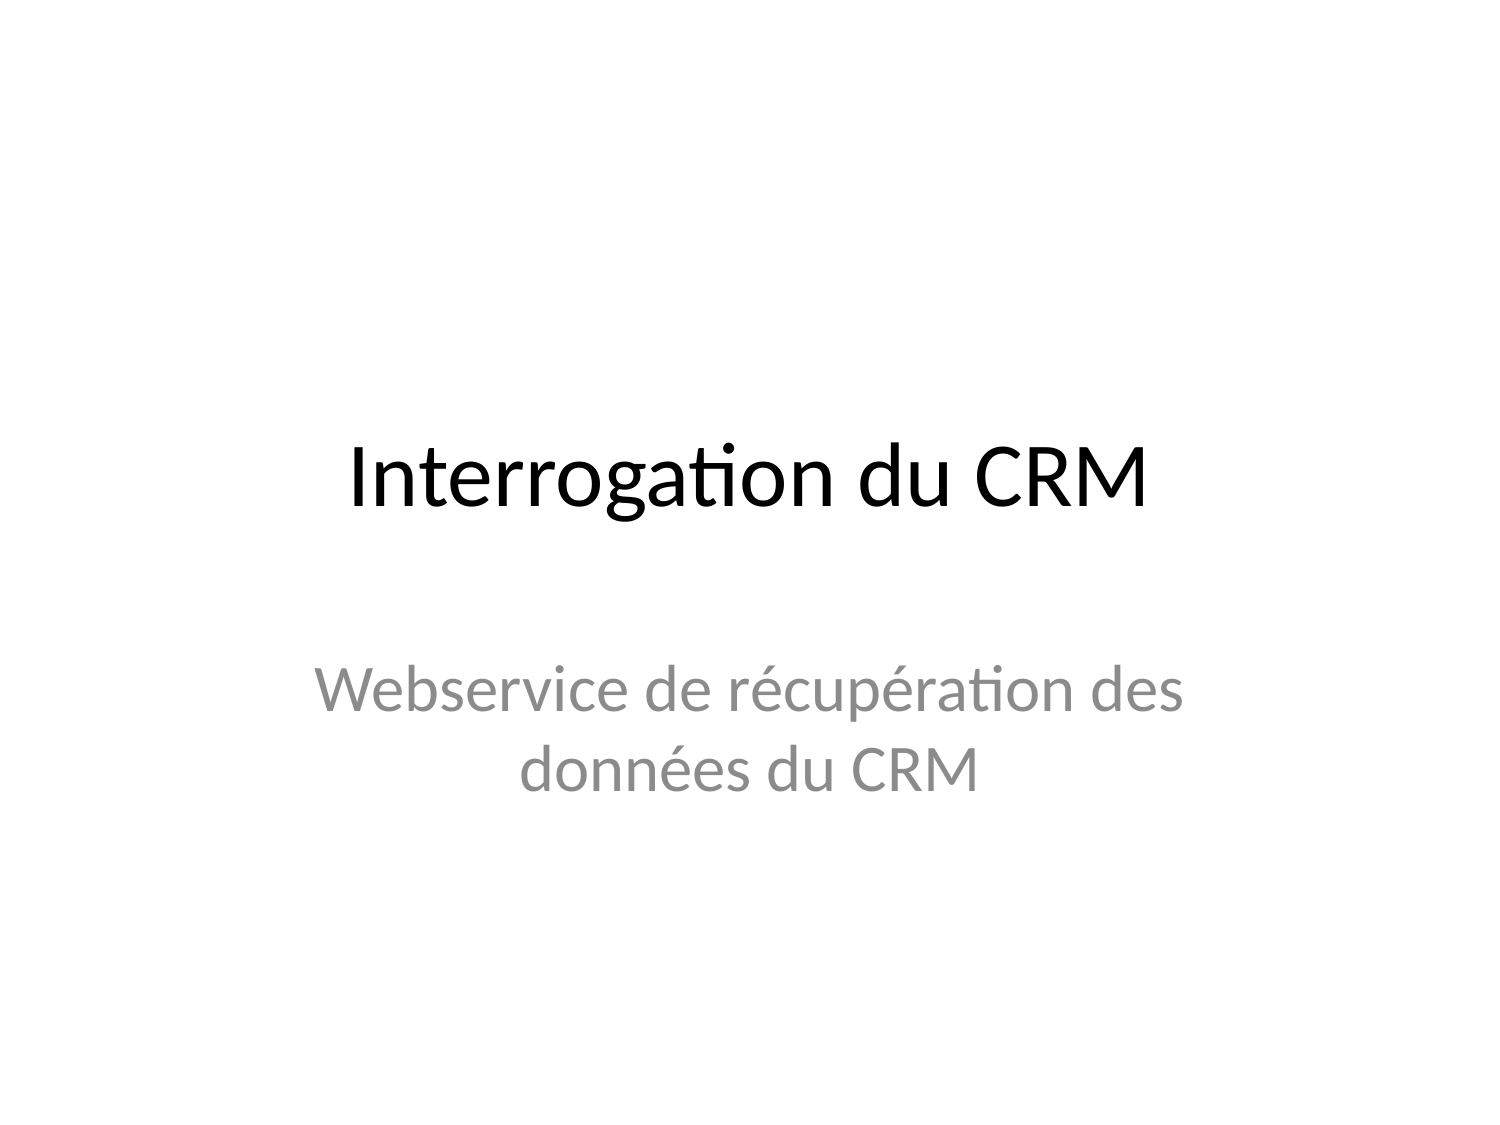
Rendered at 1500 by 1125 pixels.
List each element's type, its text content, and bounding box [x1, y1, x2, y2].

title Interrogation du CRM [112, 349, 1388, 591]
subtitle Webservice de récupération des données du CRM [225, 637, 1275, 925]
